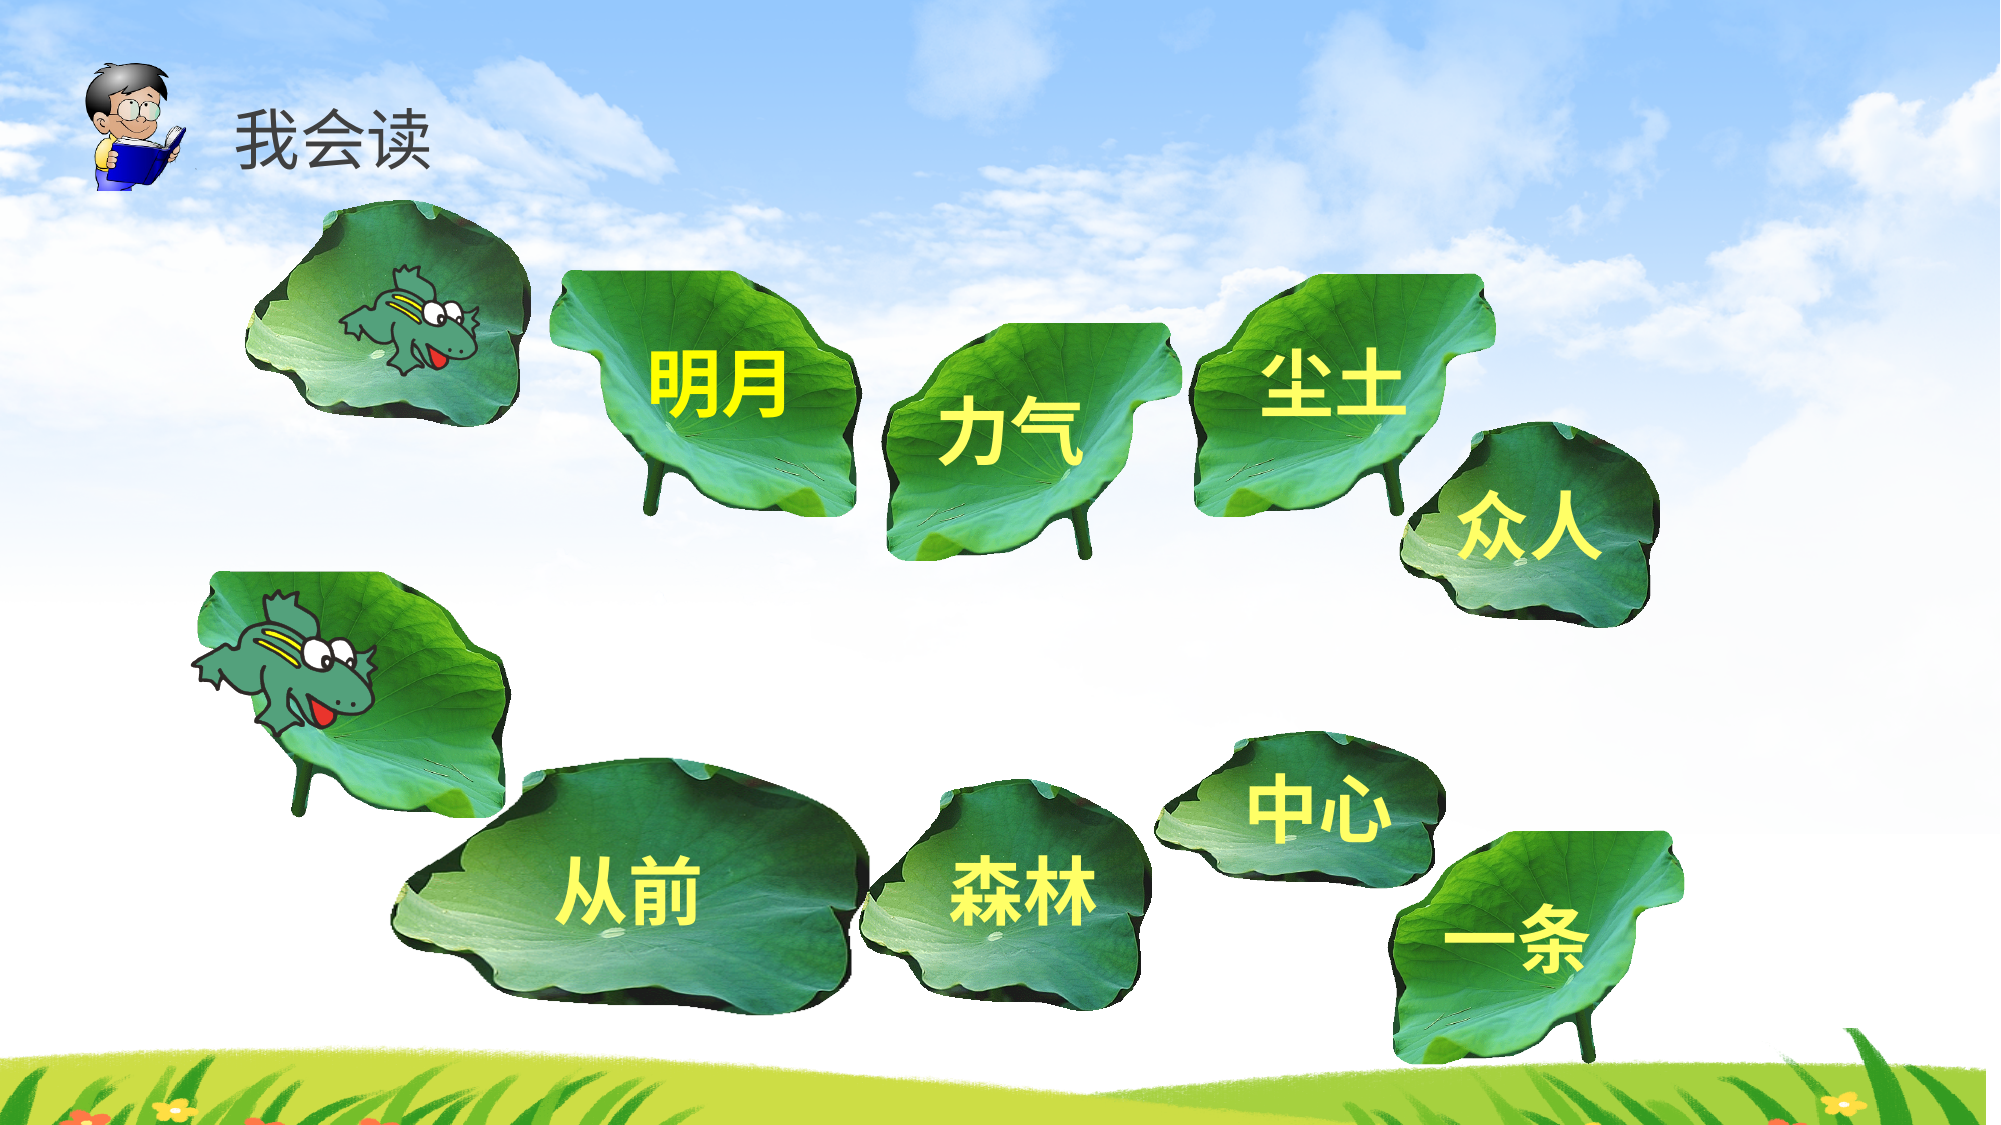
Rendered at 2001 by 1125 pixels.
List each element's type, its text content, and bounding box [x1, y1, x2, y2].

text_box 我会读 [218, 90, 896, 186]
picture [0, 0, 2001, 1125]
